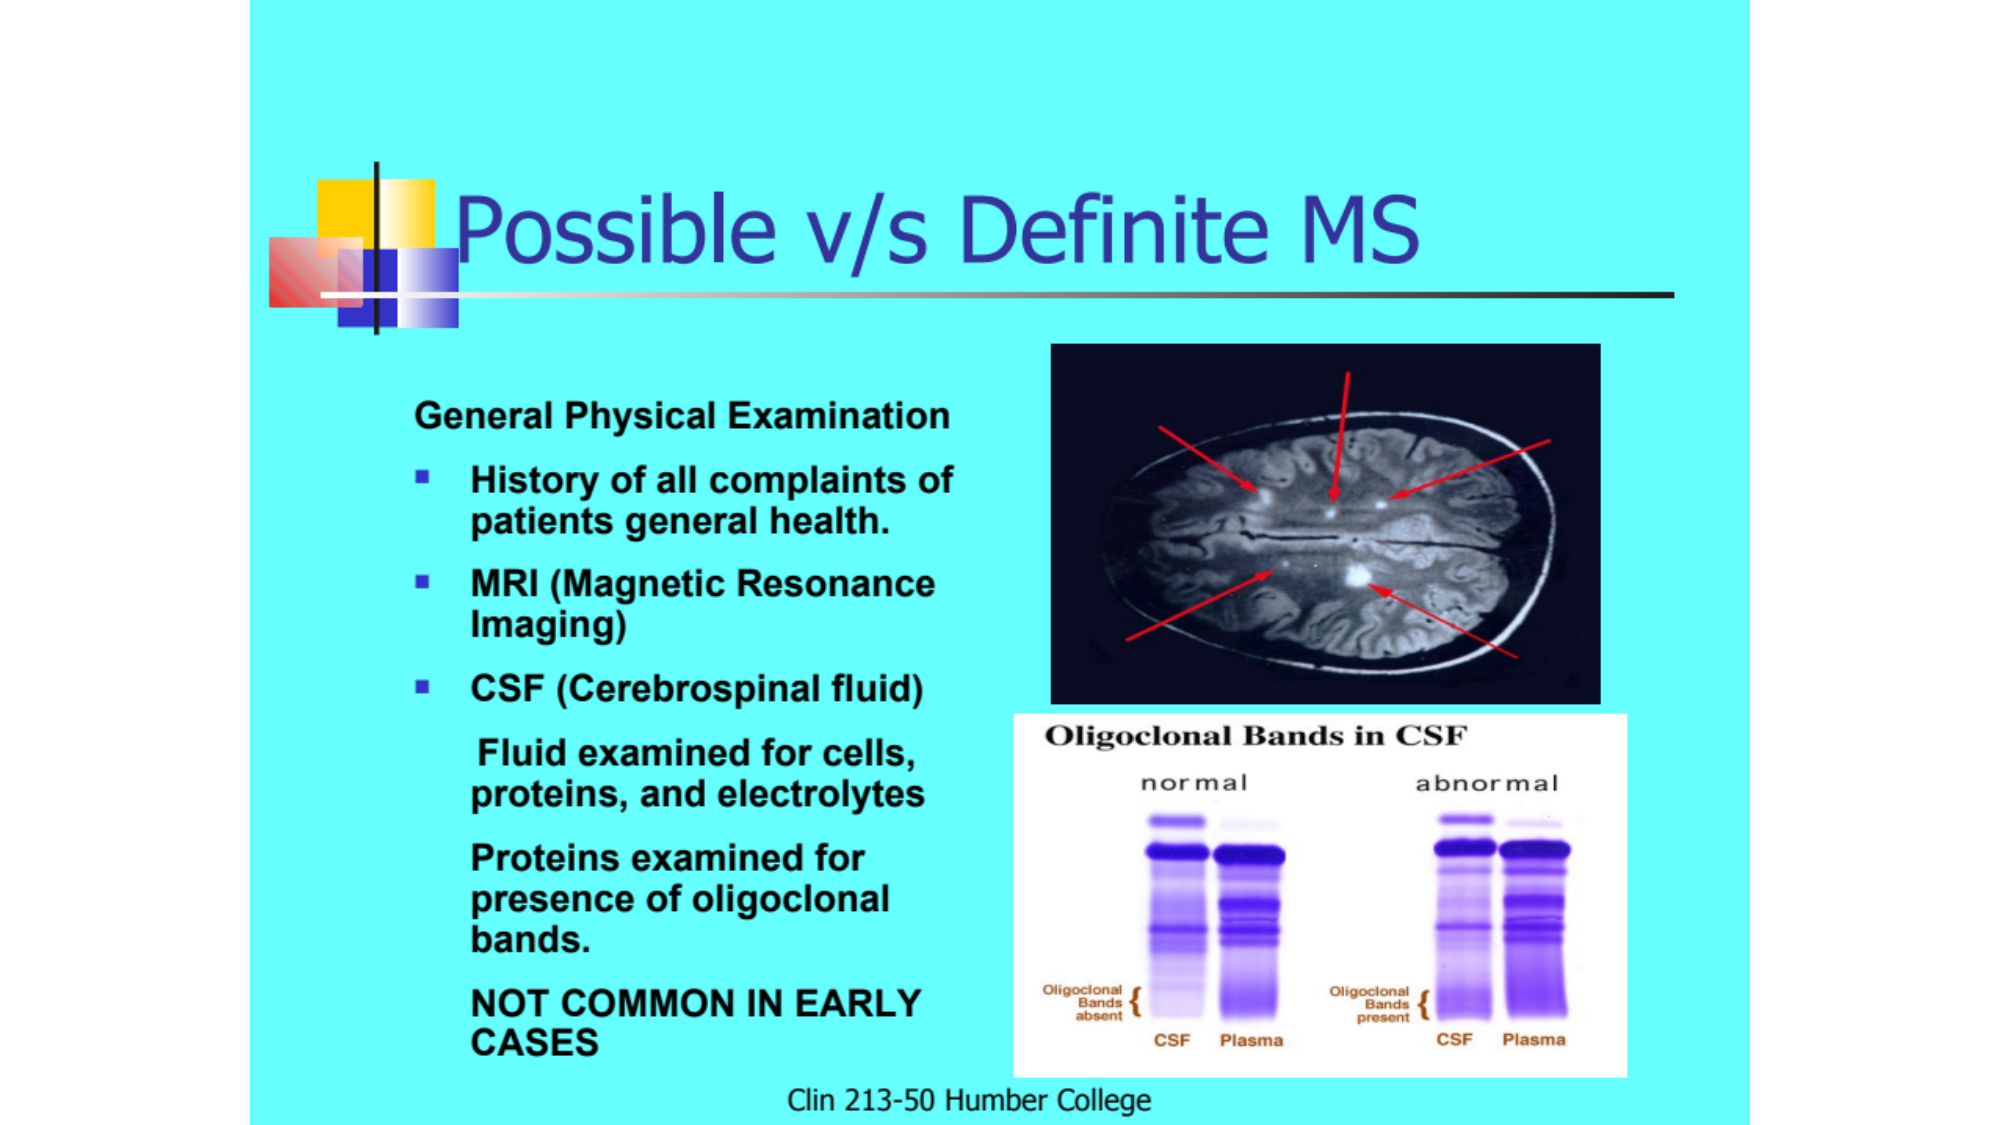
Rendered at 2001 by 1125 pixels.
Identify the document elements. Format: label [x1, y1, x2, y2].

picture [249, 0, 1750, 1125]
